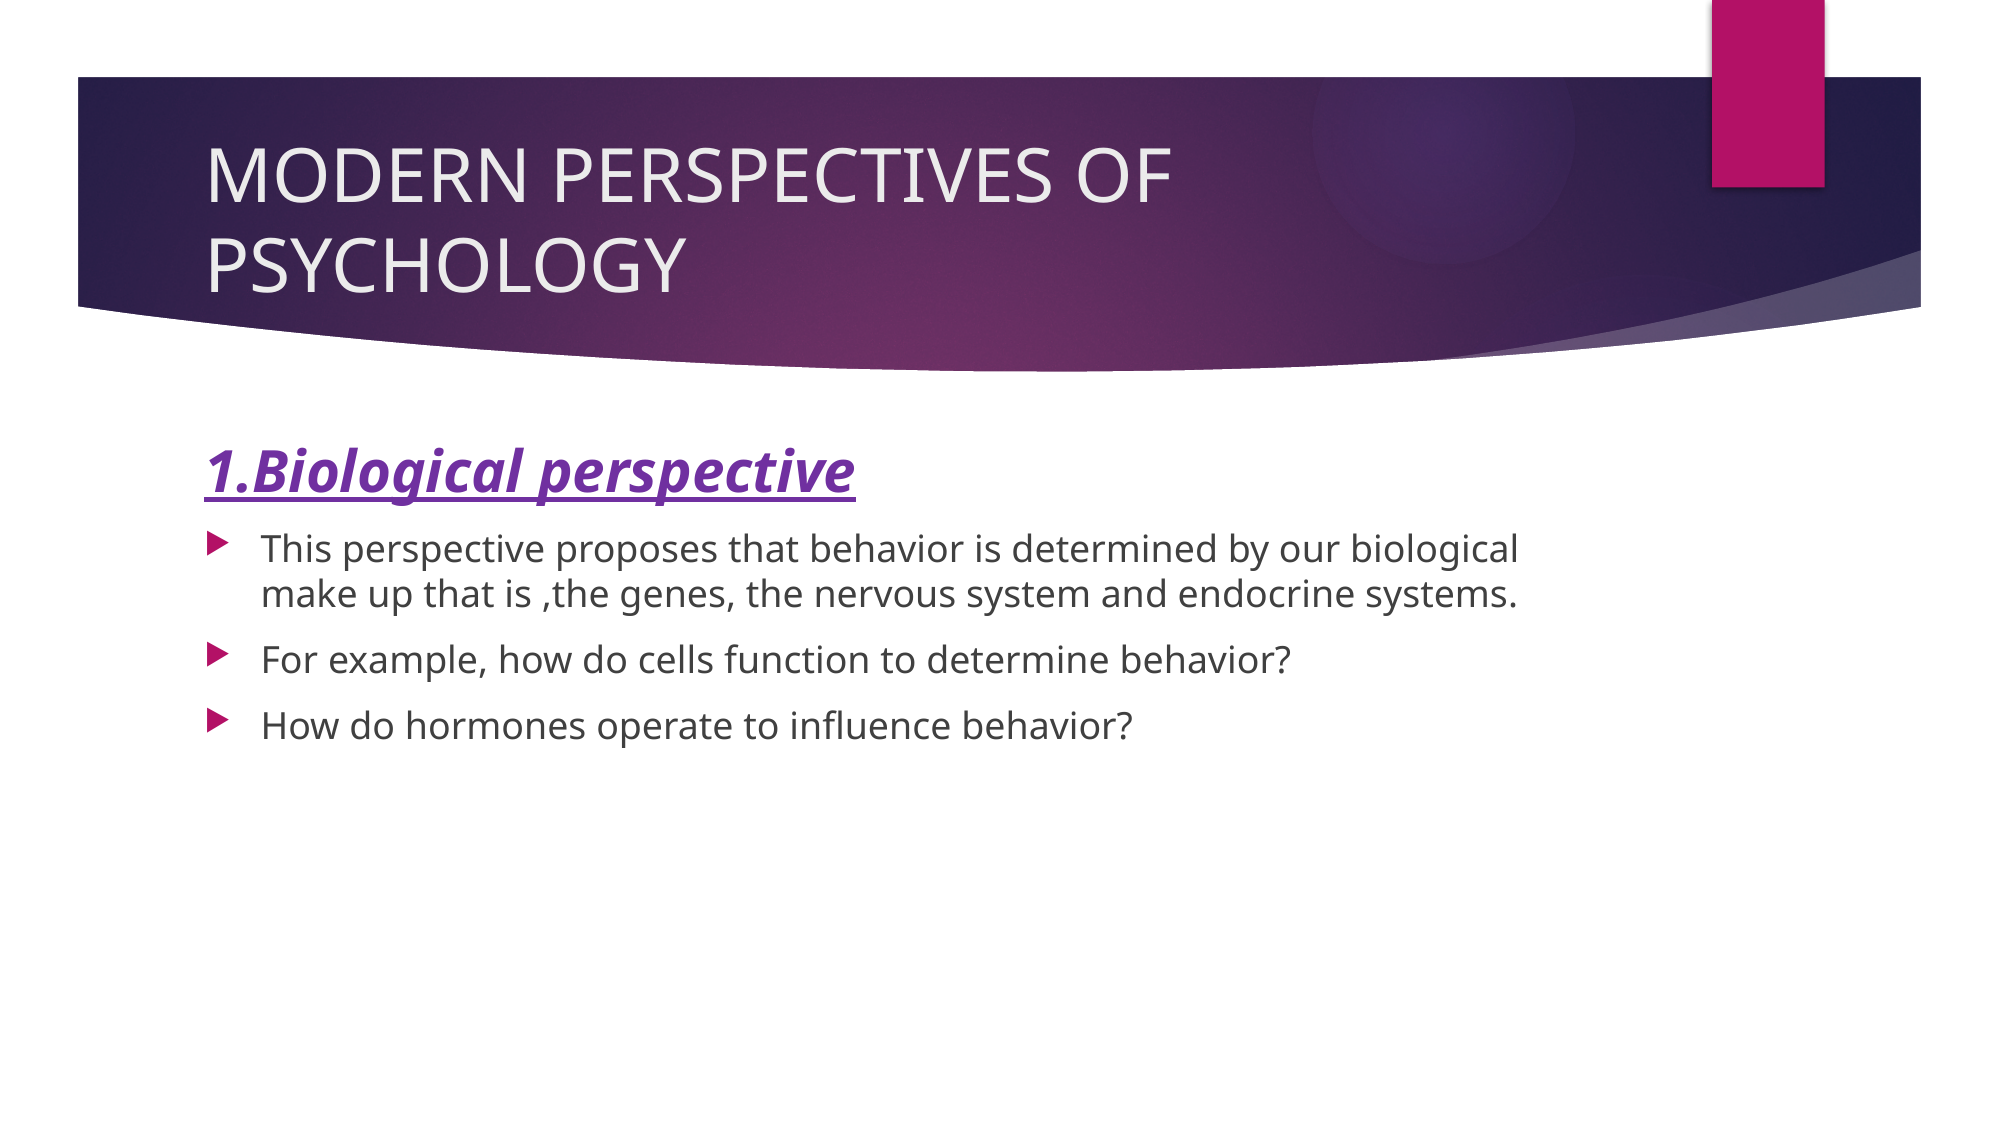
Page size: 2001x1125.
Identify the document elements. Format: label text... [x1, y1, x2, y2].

list 1.Biological perspective This perspective proposes that behavior is determined by our biological make up that is ,the genes, the nervous system and endocrine systems. For example, how do cells function to determine behavior? How do hormones operate to influence behavior? [189, 427, 1638, 988]
title MODERN PERSPECTIVES OF PSYCHOLOGY [189, 159, 1627, 276]
